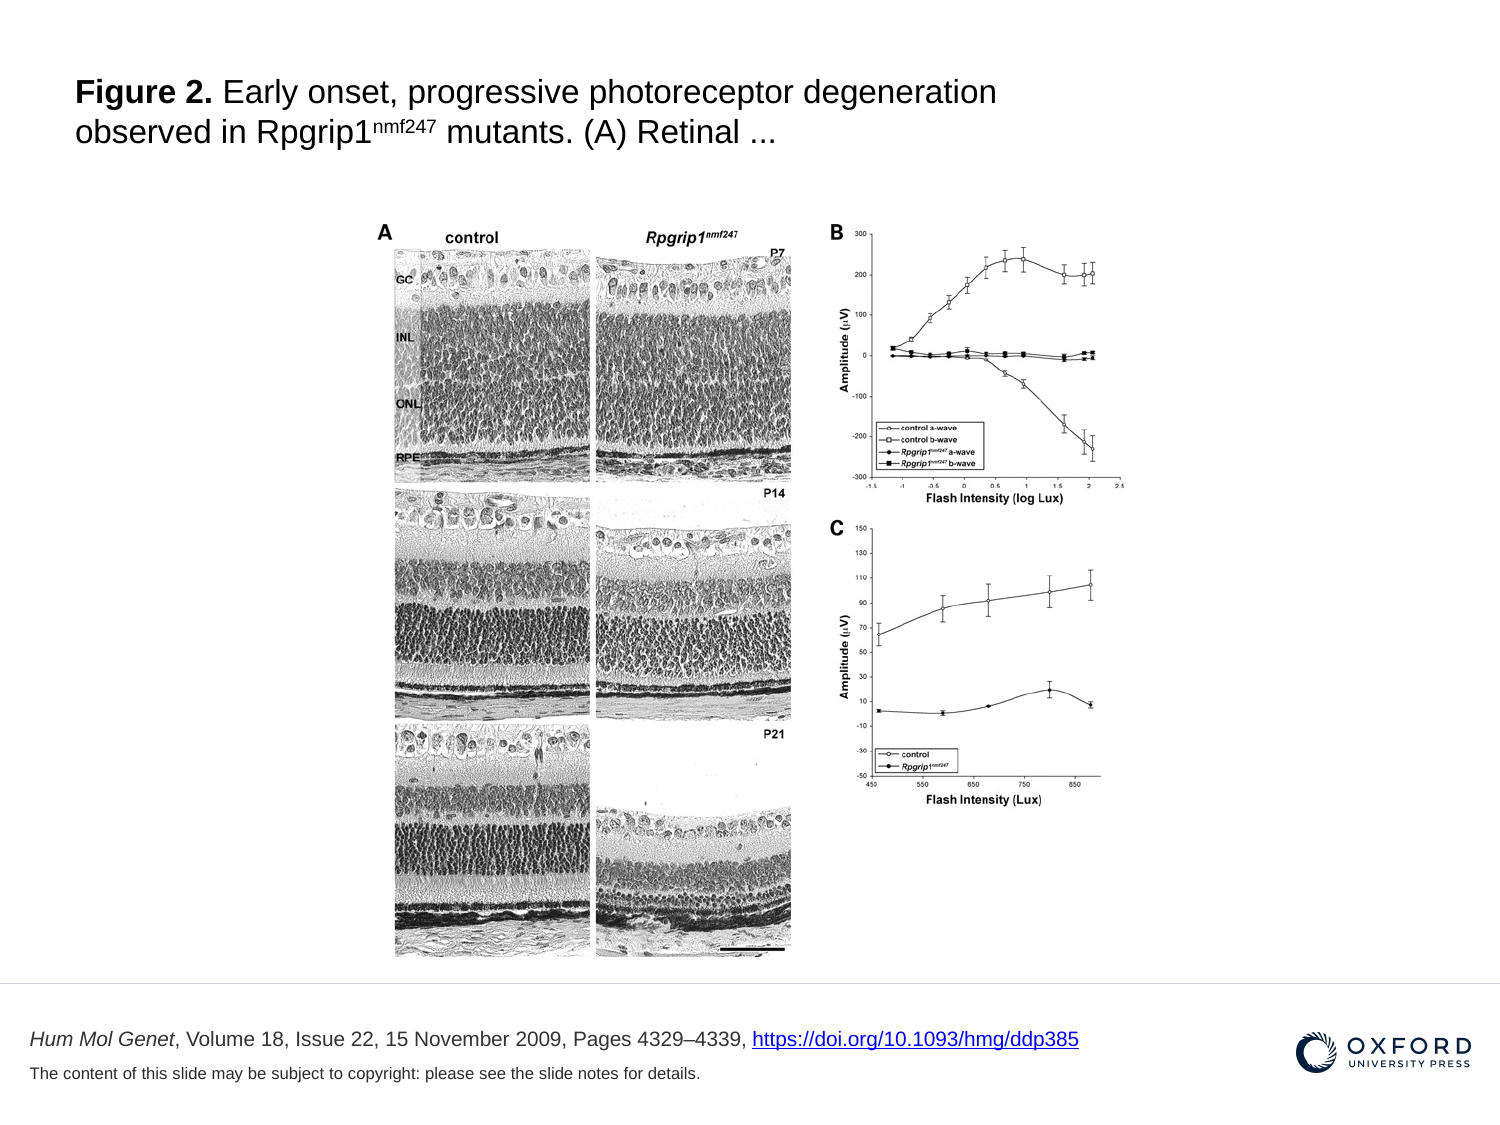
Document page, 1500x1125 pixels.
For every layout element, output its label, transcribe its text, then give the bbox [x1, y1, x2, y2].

picture [376, 224, 1124, 957]
title Figure 2. Early onset, progressive photoreceptor degeneration observed in Rpgrip1nmf247 mutants. (A) Retinal ... [75, 69, 1078, 171]
picture [1296, 1032, 1471, 1073]
footer Hum Mol Genet, Volume 18, Issue 22, 15 November 2009, Pages 4329–4339, https://doi.org/10.1093/hmg/ddp385 The content of this slide may be subject to copyright: please see the slide notes for details. [0, 983, 1260, 1125]
